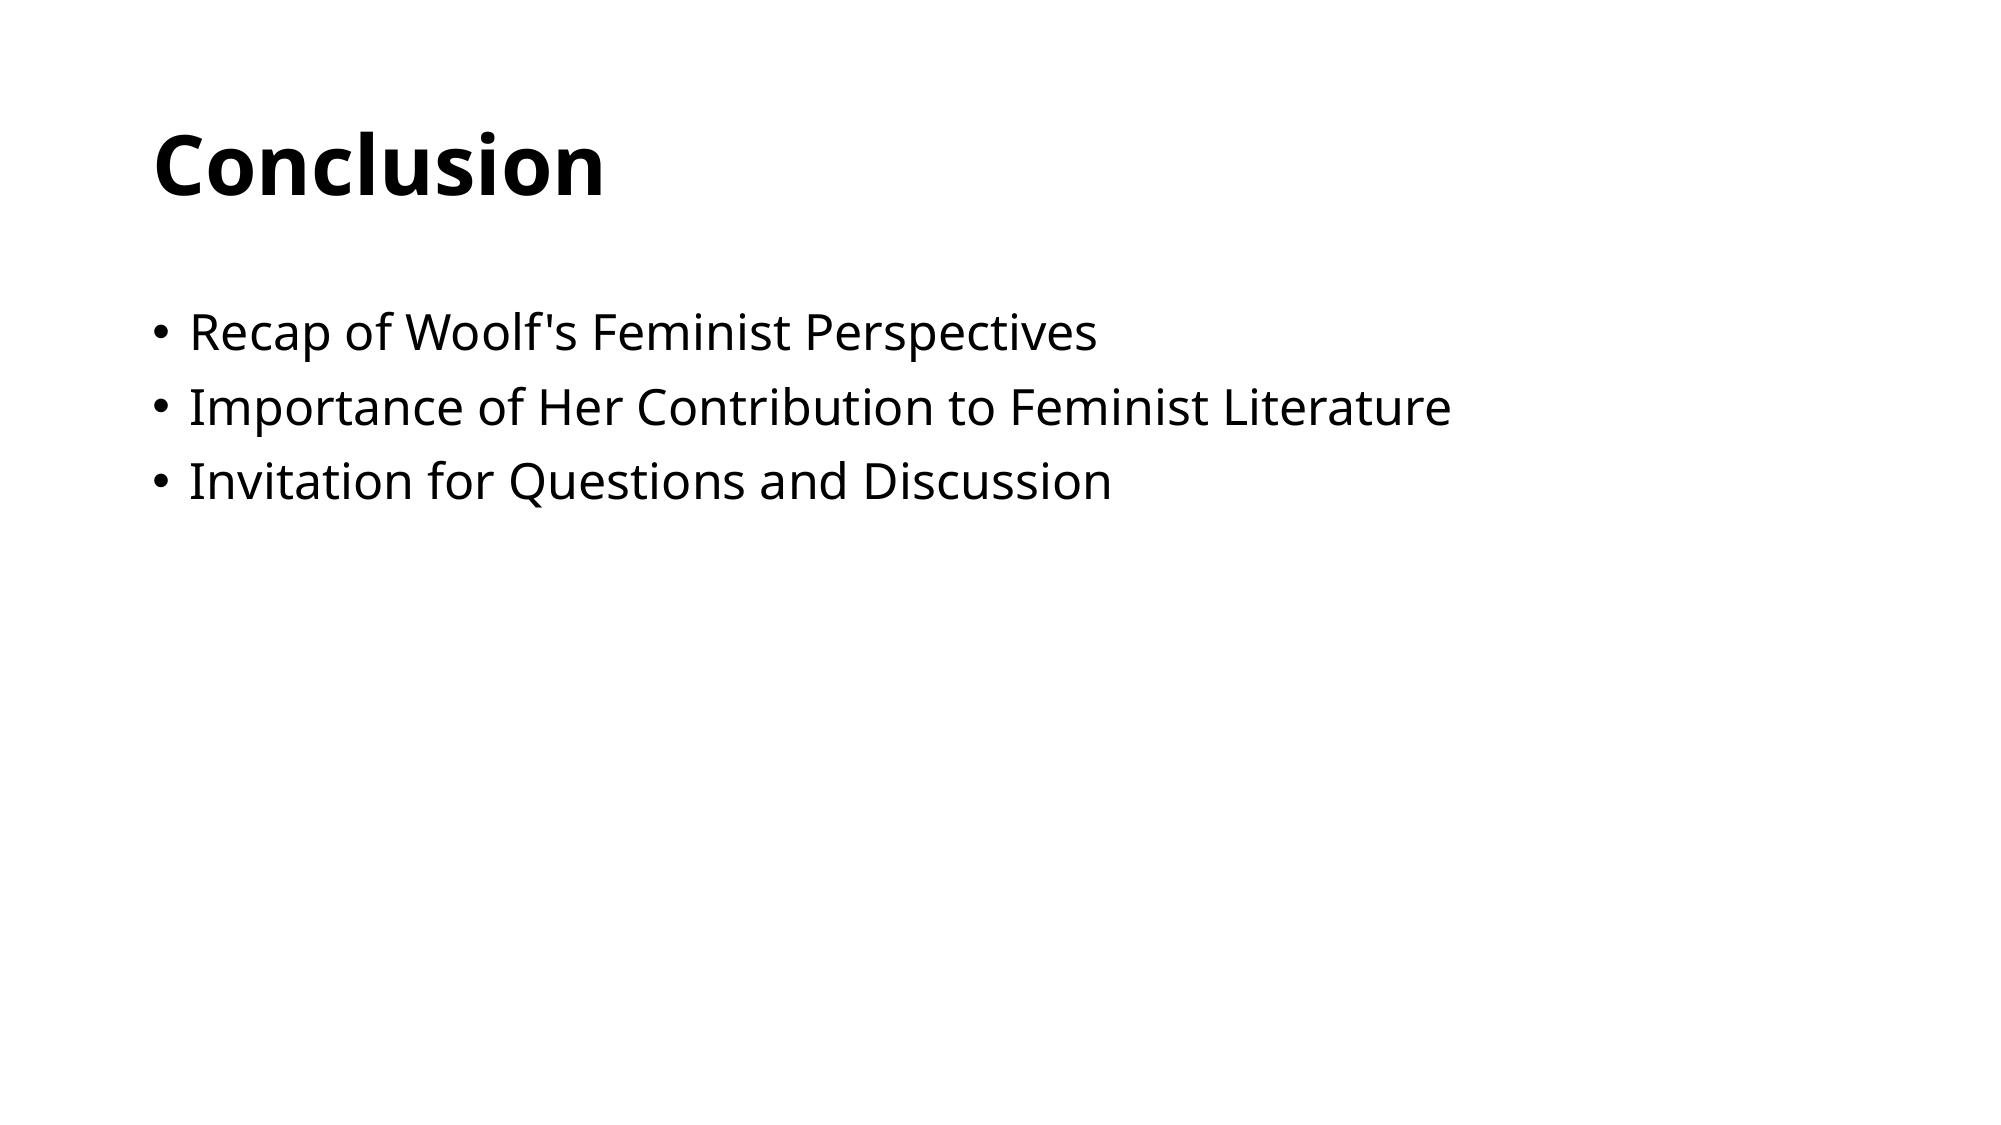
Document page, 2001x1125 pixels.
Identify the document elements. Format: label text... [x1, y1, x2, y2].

list Recap of Woolf's Feminist Perspectives Importance of Her Contribution to Feminist Literature Invitation for Questions and Discussion [137, 299, 1863, 1014]
title Conclusion [137, 59, 1863, 278]
